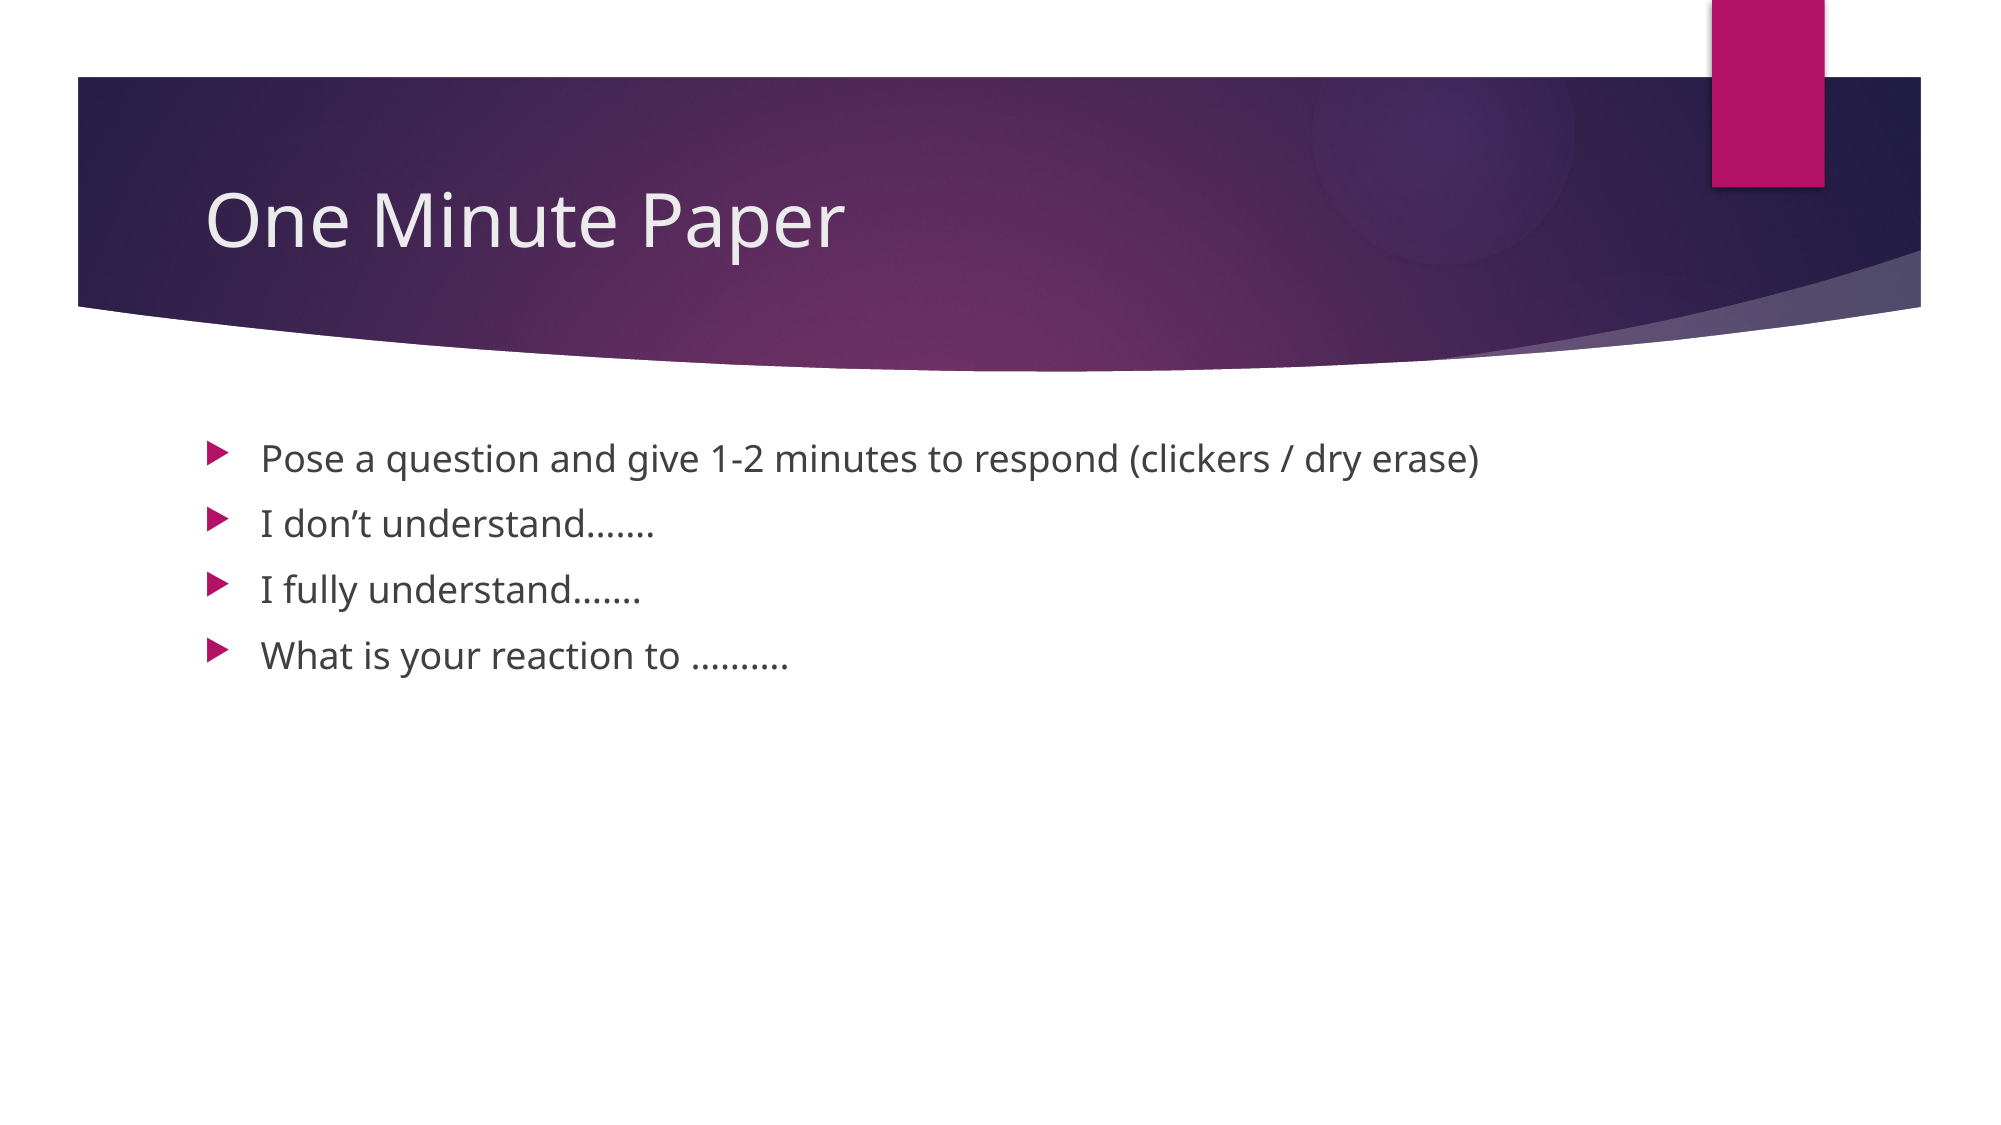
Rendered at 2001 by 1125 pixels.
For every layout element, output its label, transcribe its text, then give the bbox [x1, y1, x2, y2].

title One Minute Paper [189, 159, 1627, 276]
list Pose a question and give 1-2 minutes to respond (clickers / dry erase) I don’t understand……. I fully understand……. What is your reaction to ………. [189, 427, 1638, 988]
